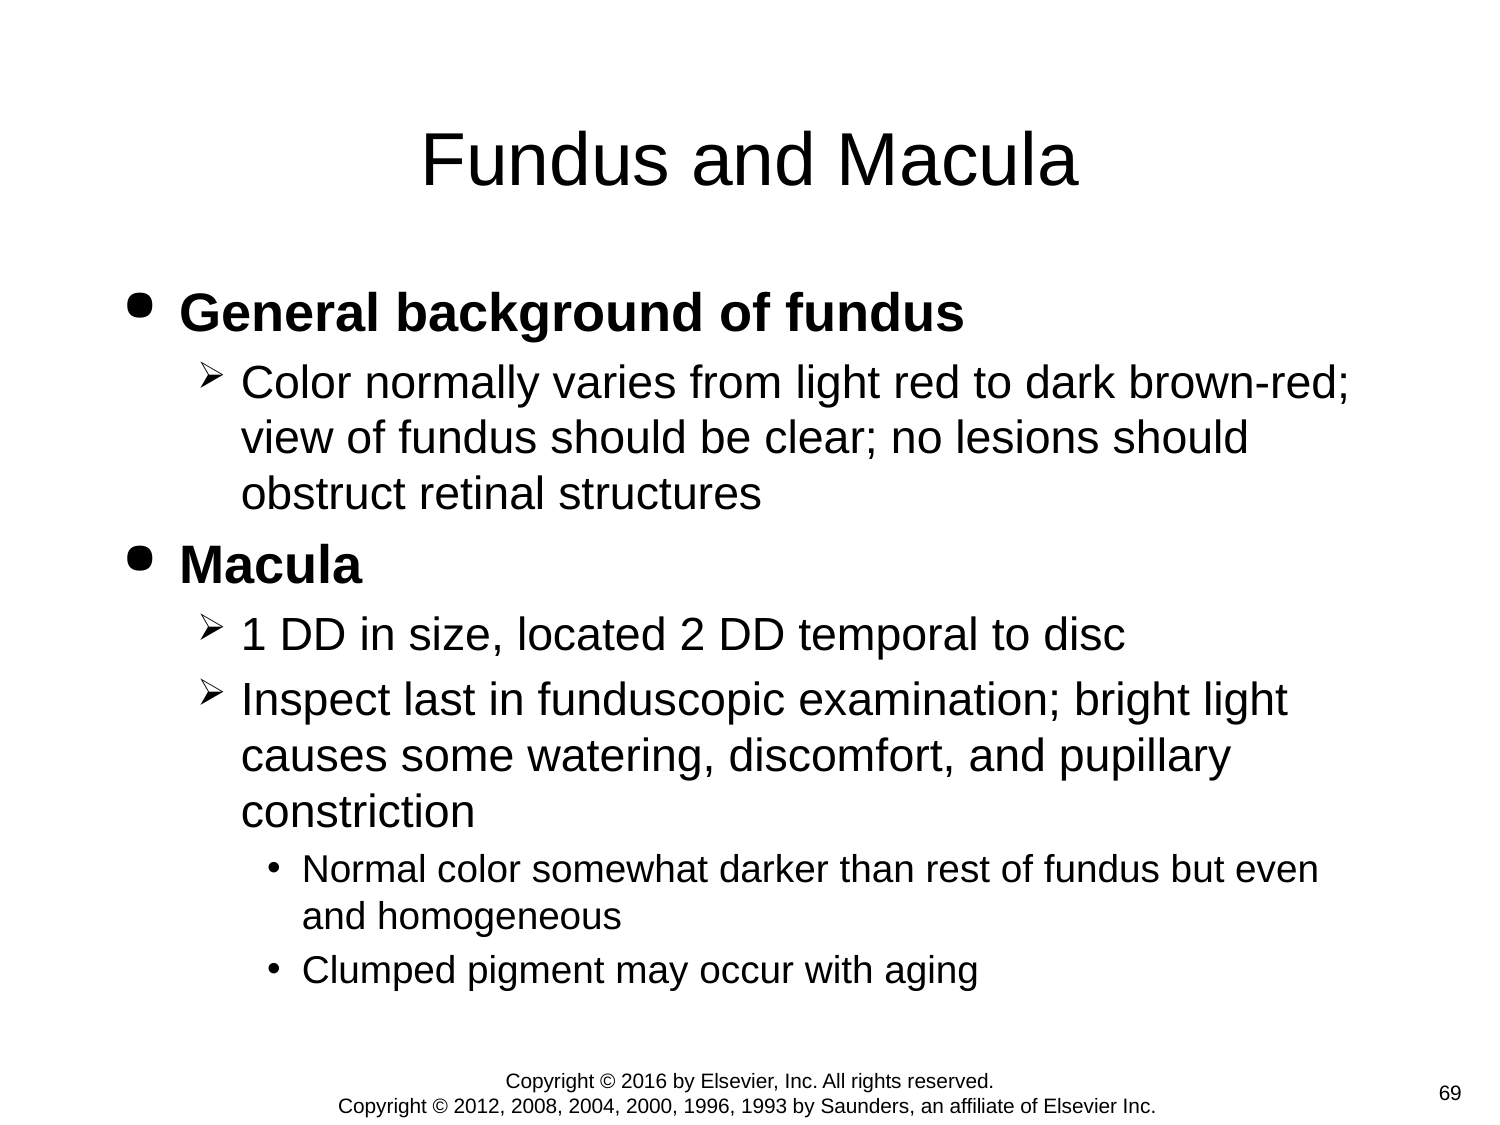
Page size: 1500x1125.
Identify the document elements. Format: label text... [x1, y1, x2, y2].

title Fundus and Macula [112, 55, 1388, 256]
footer Copyright © 2016 by Elsevier, Inc. All rights reserved. Copyright © 2012, 2008, 2004, 2000, 1996, 1993 by Saunders, an affiliate of Elsevier Inc. [162, 1059, 1338, 1123]
slide_number 69 [1400, 1060, 1495, 1123]
list General background of fundus Color normally varies from light red to dark brown-red; view of fundus should be clear; no lesions should obstruct retinal structures Macula 1 DD in size, located 2 DD temporal to disc Inspect last in funduscopic examination; bright light causes some watering, discomfort, and pupillary constriction Normal color somewhat darker than rest of fundus but even and homogeneous Clumped pigment may occur with aging [112, 270, 1388, 1001]
